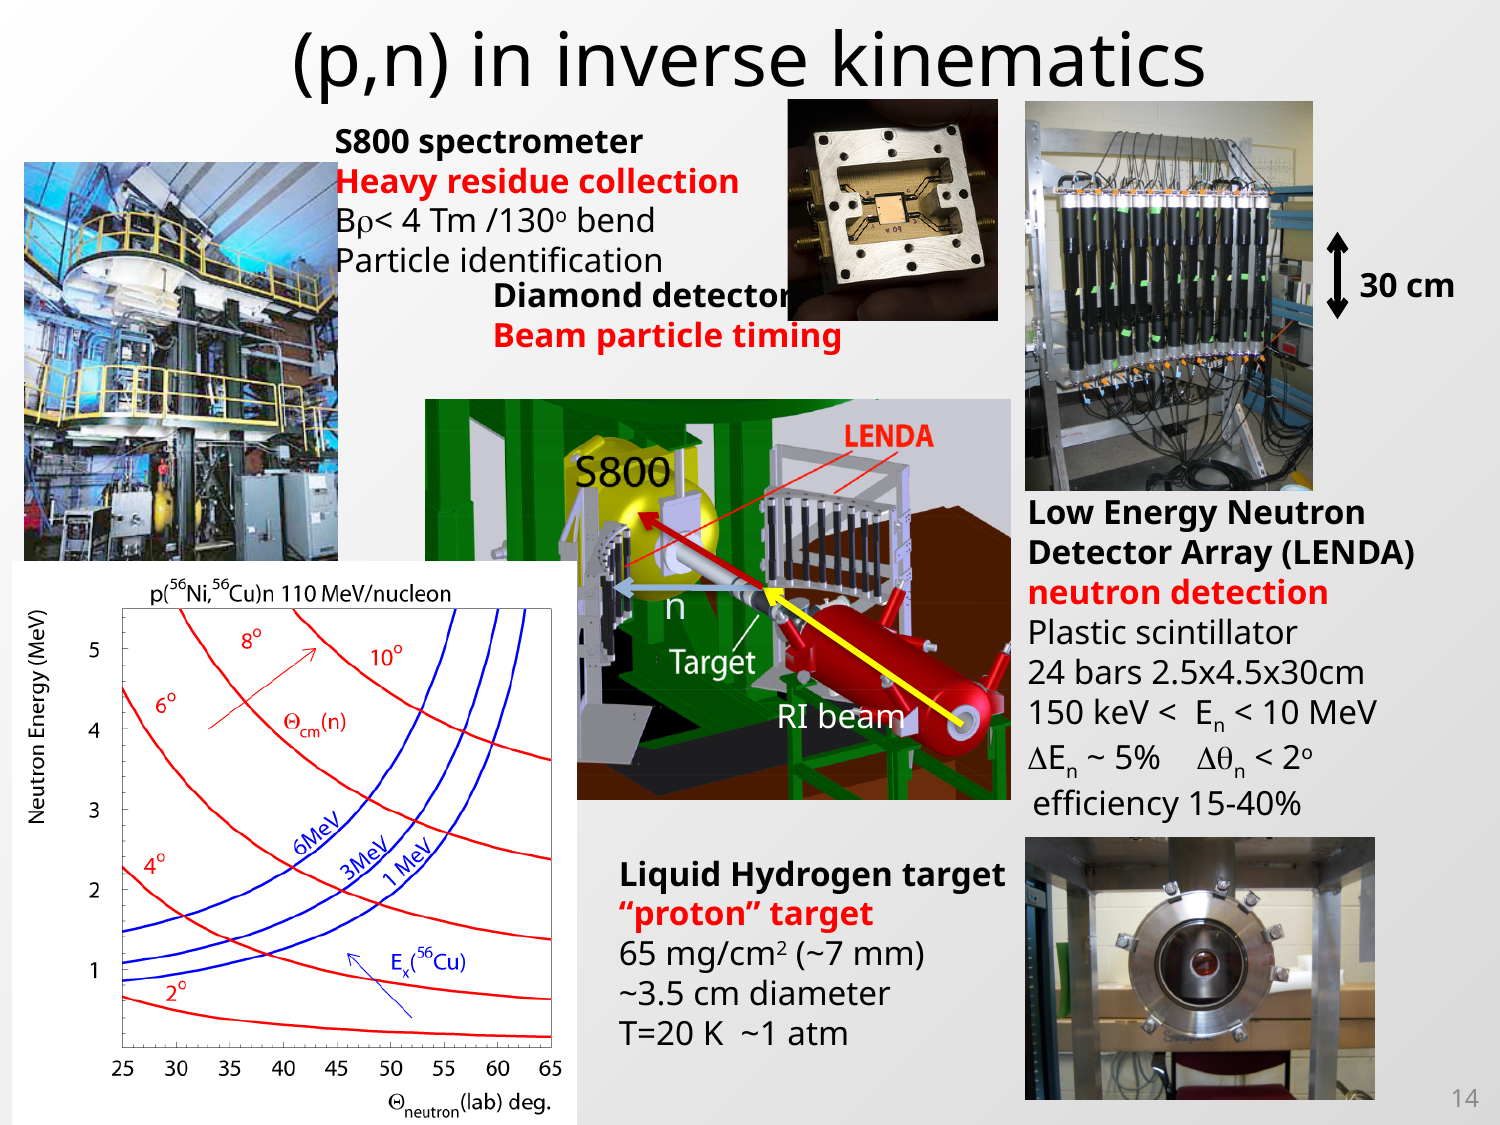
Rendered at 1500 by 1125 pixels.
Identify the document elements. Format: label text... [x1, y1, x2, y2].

picture [1024, 837, 1376, 1101]
text_box Diamond detector Beam particle timing [477, 266, 858, 362]
picture [1024, 101, 1313, 492]
picture [787, 99, 999, 321]
title (p,n) in inverse kinematics [75, 0, 1425, 113]
picture [12, 162, 577, 1125]
text_box Low Energy Neutron Detector Array (LENDA) neutron detection Plastic scintillator 24 bars 2.5x4.5x30cm 150 keV < En < 10 MeV En ~ 5% n < 2o efficiency 15-40% [1012, 484, 1500, 830]
text_box Liquid Hydrogen target “proton” target 65 mg/cm2 (~7 mm) ~3.5 cm diameter T=20 K ~1 atm [603, 845, 1019, 1060]
slide_number 14 [1328, 1074, 1495, 1125]
text_box 30 cm [1344, 256, 1500, 312]
text_box S800 spectrometer Heavy residue collection B< 4 Tm /130o bend Particle identification [319, 112, 756, 327]
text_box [424, 399, 1011, 801]
